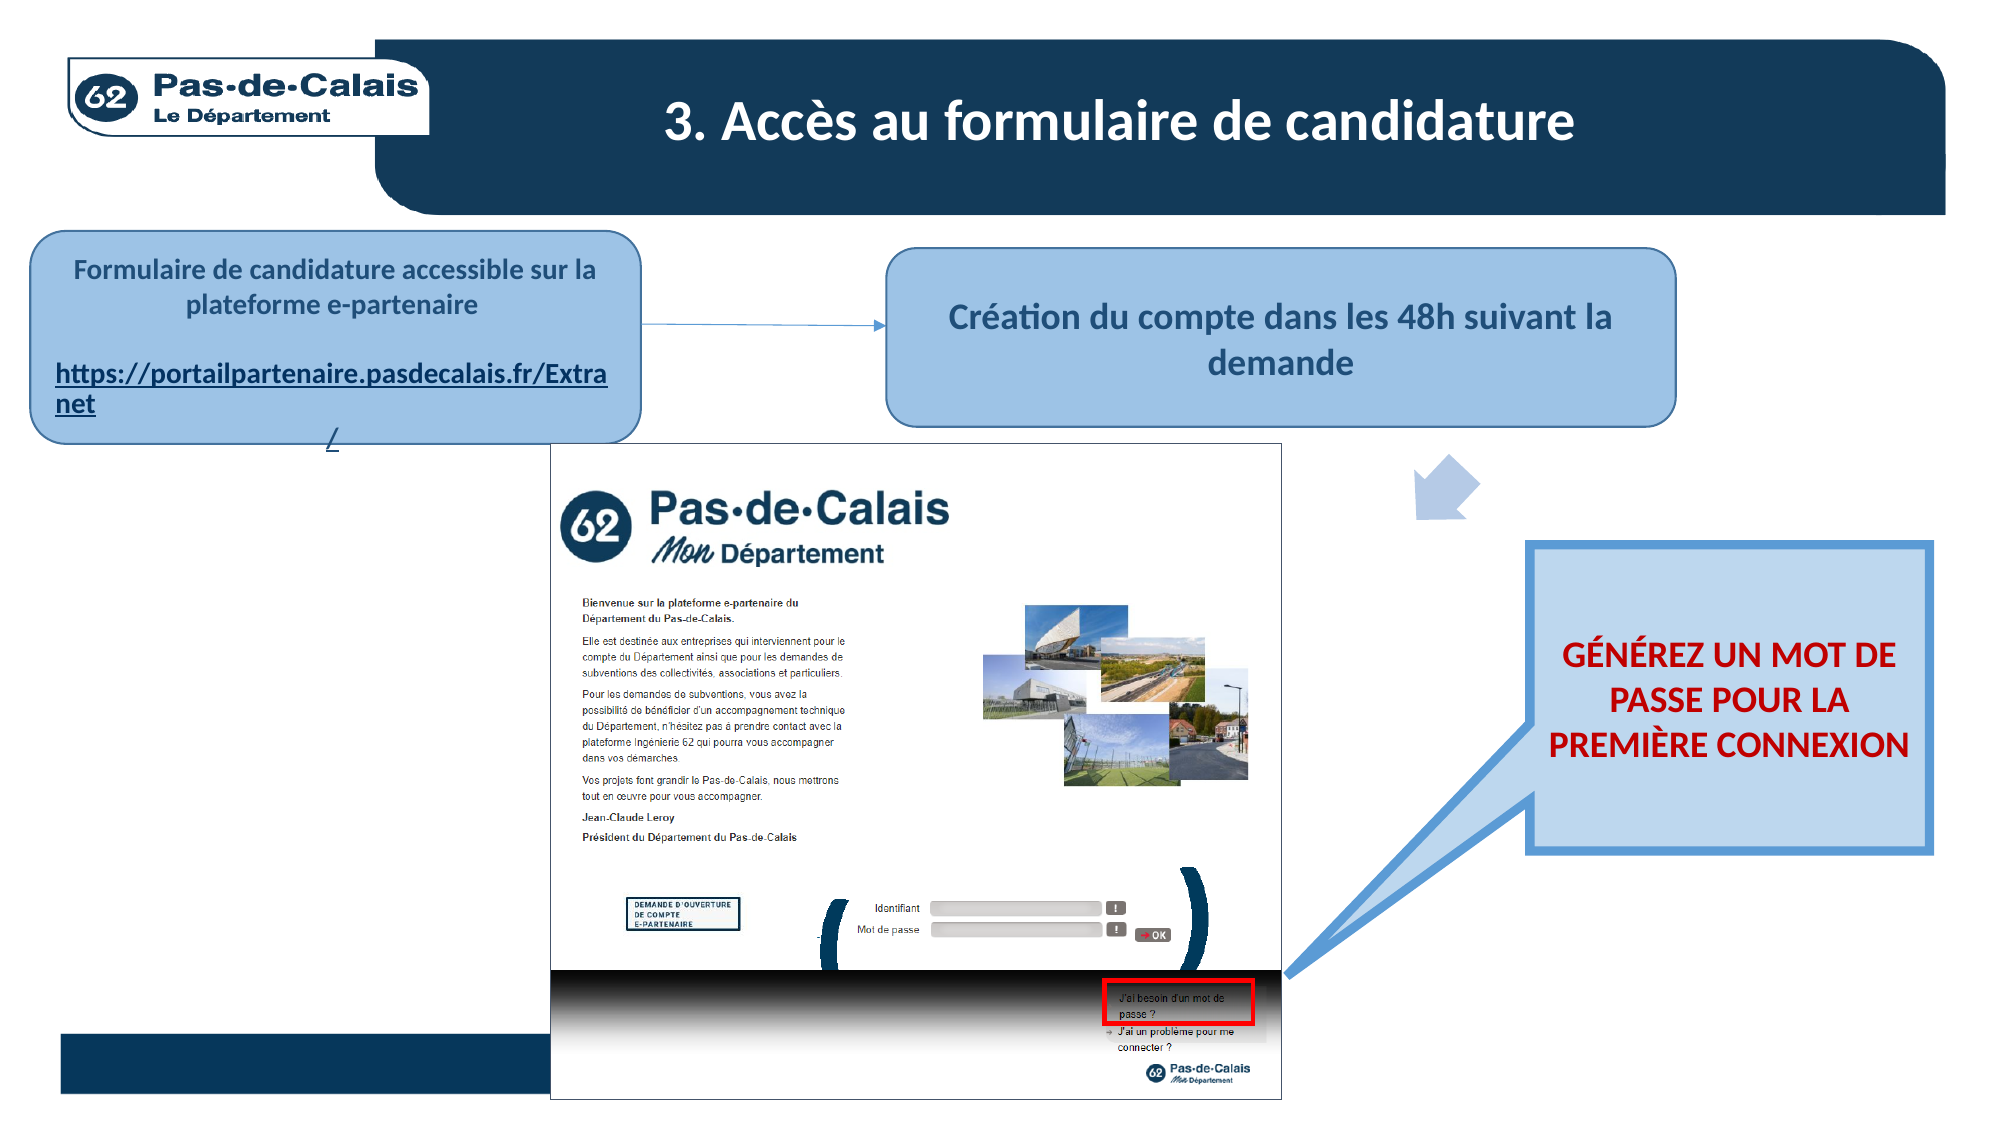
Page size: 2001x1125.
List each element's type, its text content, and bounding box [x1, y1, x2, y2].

text_box 3. Accès au formulaire de candidature [540, 75, 1700, 160]
text_box GÉNÉREZ UN MOT DE PASSE POUR LA PREMIÈRE CONNEXION [1285, 543, 1931, 977]
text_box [1405, 458, 1476, 531]
picture [60, 30, 1961, 224]
picture [55, 443, 1281, 1100]
text_box Formulaire de candidature accessible sur la plateforme e-partenaire https://portailpartenaire.pasdecalais.fr/Extranet/ [29, 229, 642, 445]
text_box Création du compte dans les 48h suivant la demande [885, 247, 1677, 428]
